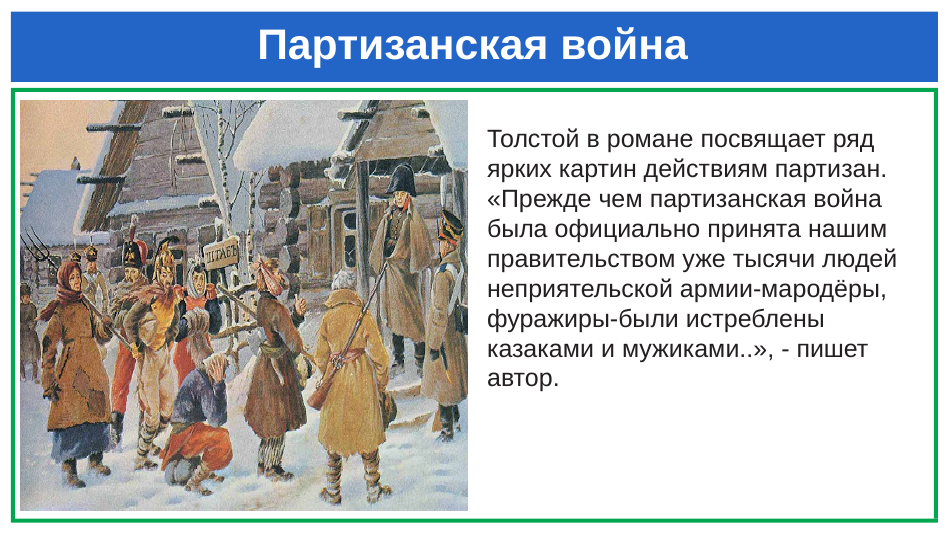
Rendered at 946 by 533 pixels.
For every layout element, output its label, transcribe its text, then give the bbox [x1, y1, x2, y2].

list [20, 100, 468, 512]
list Толстой в романе посвящает ряд ярких картин действиям партизан. «Прежде чем партизанская война была официально принята нашим правительством уже тысячи людей неприятельской армии-мародёры, фуражиры-были истреблены казаками и мужиками..», - пишет автор. [487, 122, 899, 396]
title Партизанская война [49, 16, 897, 69]
